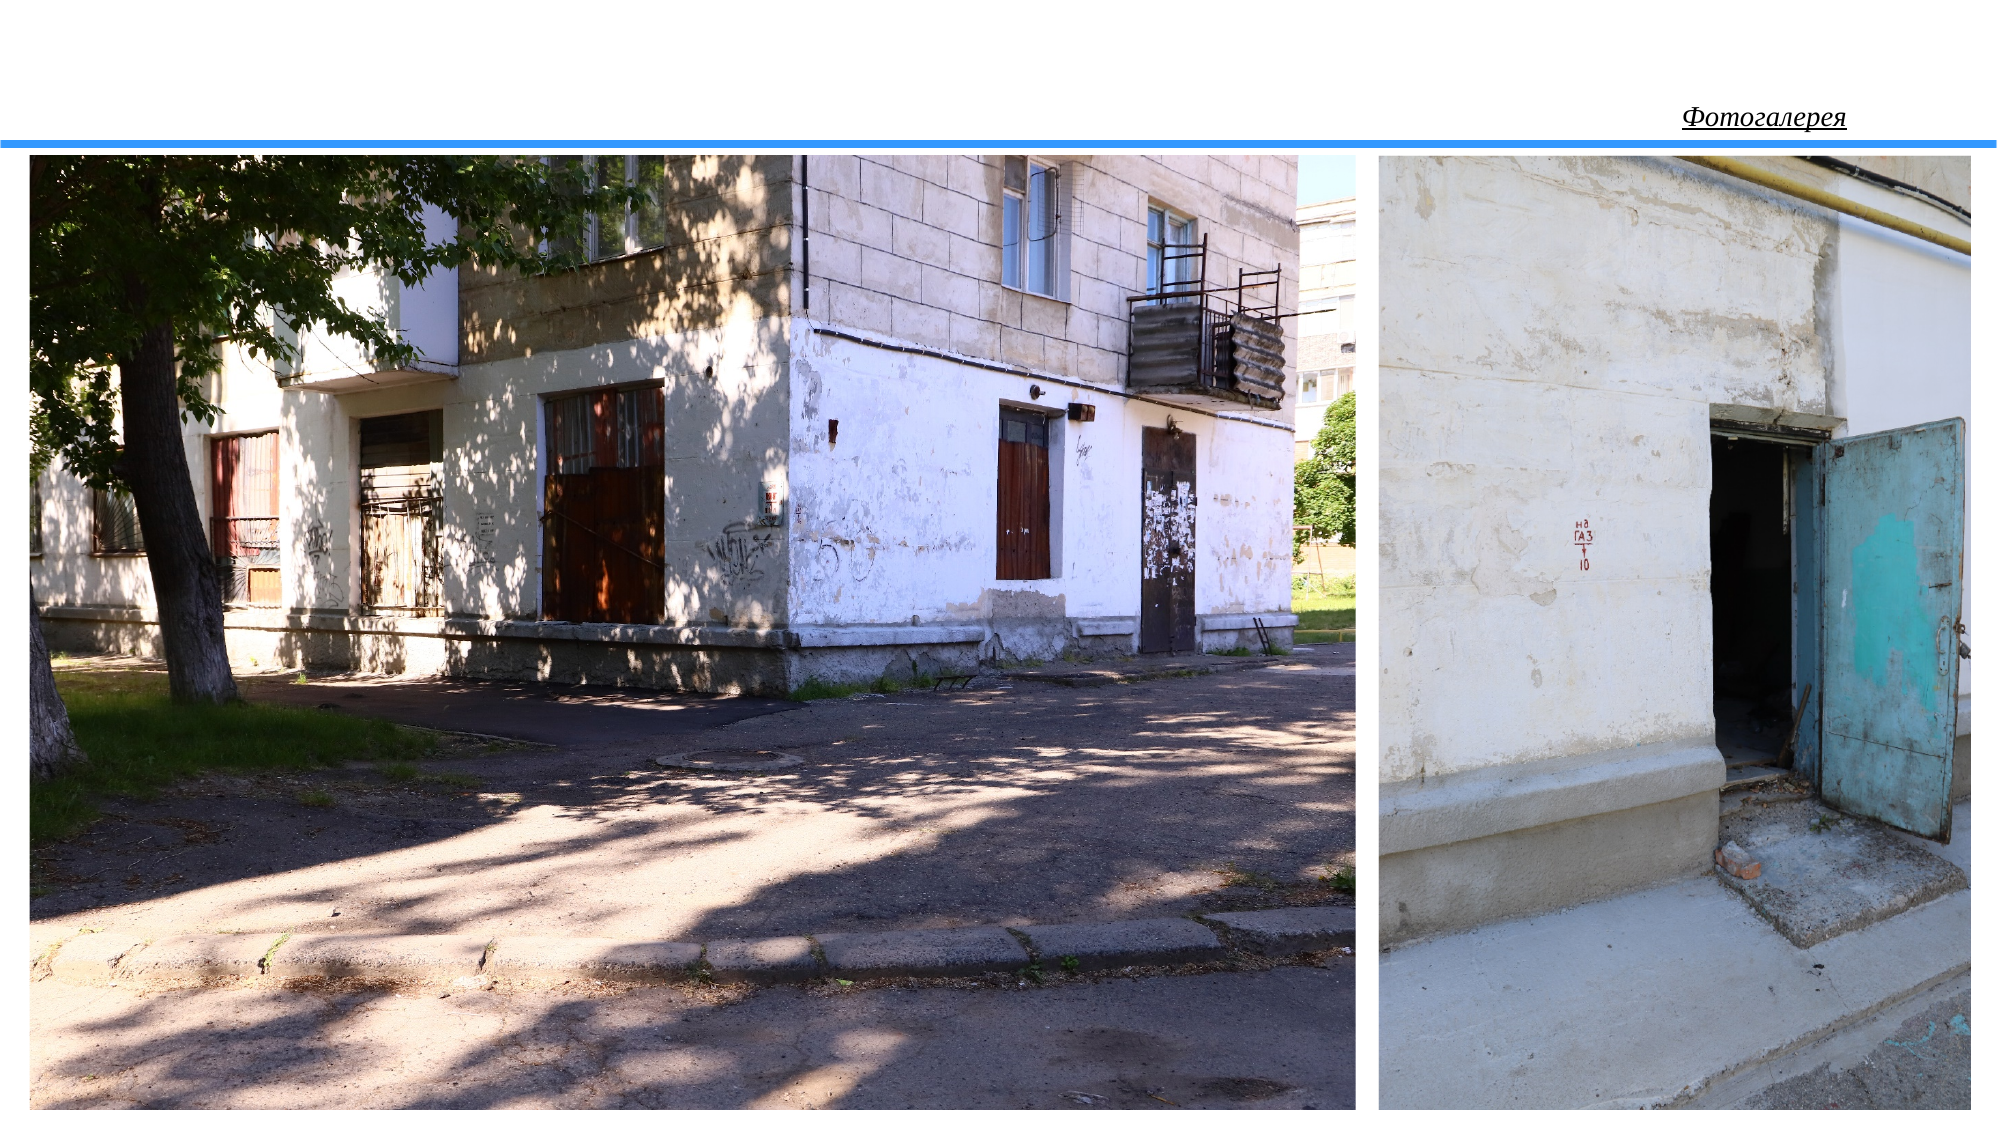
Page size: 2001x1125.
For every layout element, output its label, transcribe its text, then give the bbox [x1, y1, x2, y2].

title Фотогалерея [137, 94, 1862, 140]
picture [29, 155, 2000, 1110]
picture [0, 140, 2000, 148]
